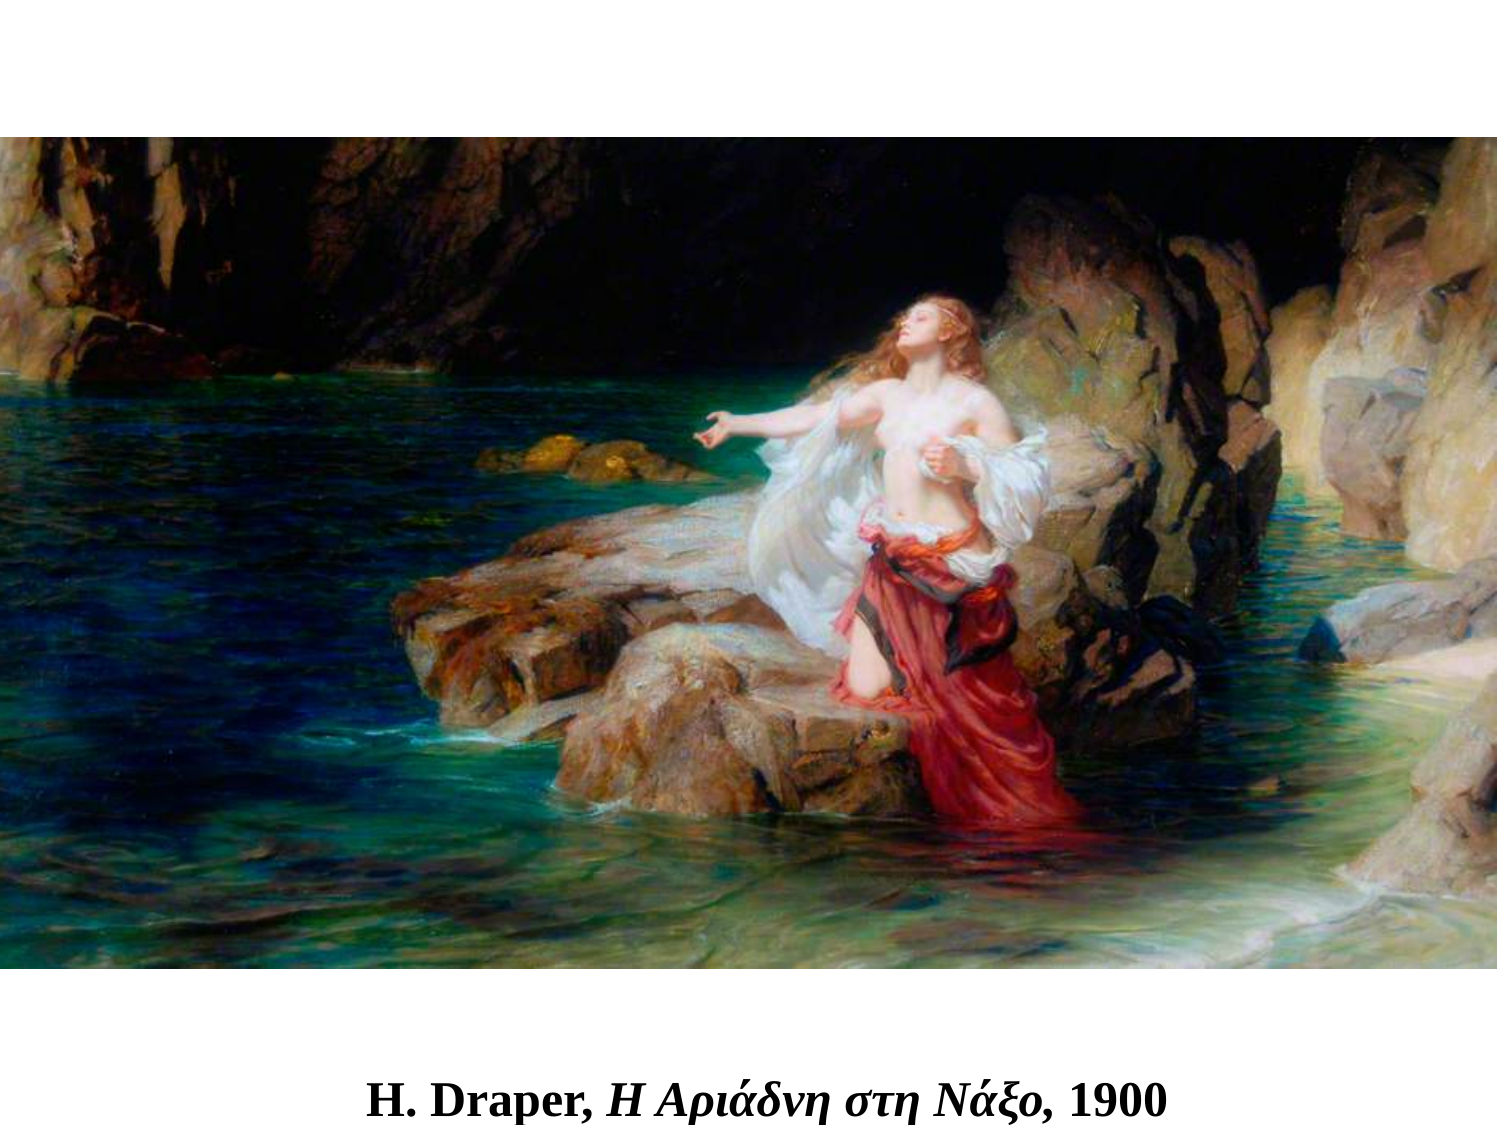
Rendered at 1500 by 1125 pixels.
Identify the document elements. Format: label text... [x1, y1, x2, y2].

text_box Η. Draper, Η Αριάδνη στη Νάξο, 1900 [76, 1058, 1459, 1125]
picture [0, 136, 1498, 969]
